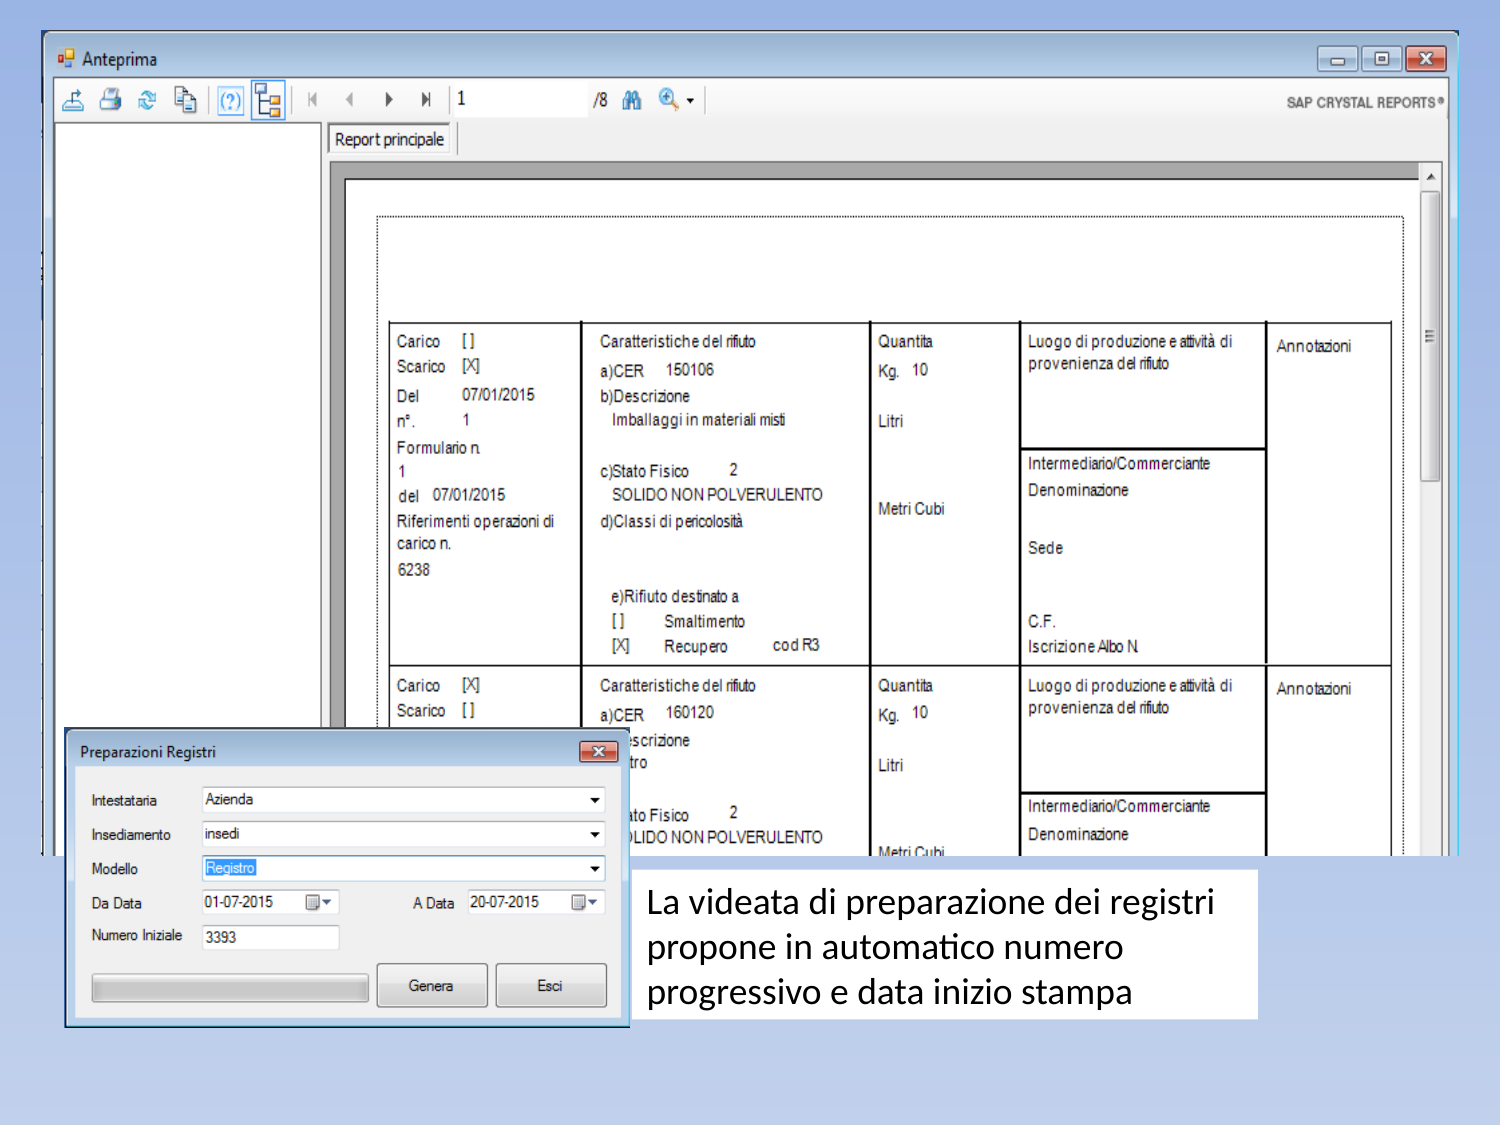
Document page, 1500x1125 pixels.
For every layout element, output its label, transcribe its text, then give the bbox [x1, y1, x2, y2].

text_box La videata di preparazione dei registri propone in automatico numero progressivo e data inizio stampa [634, 869, 1258, 1020]
picture [41, 30, 1459, 1028]
